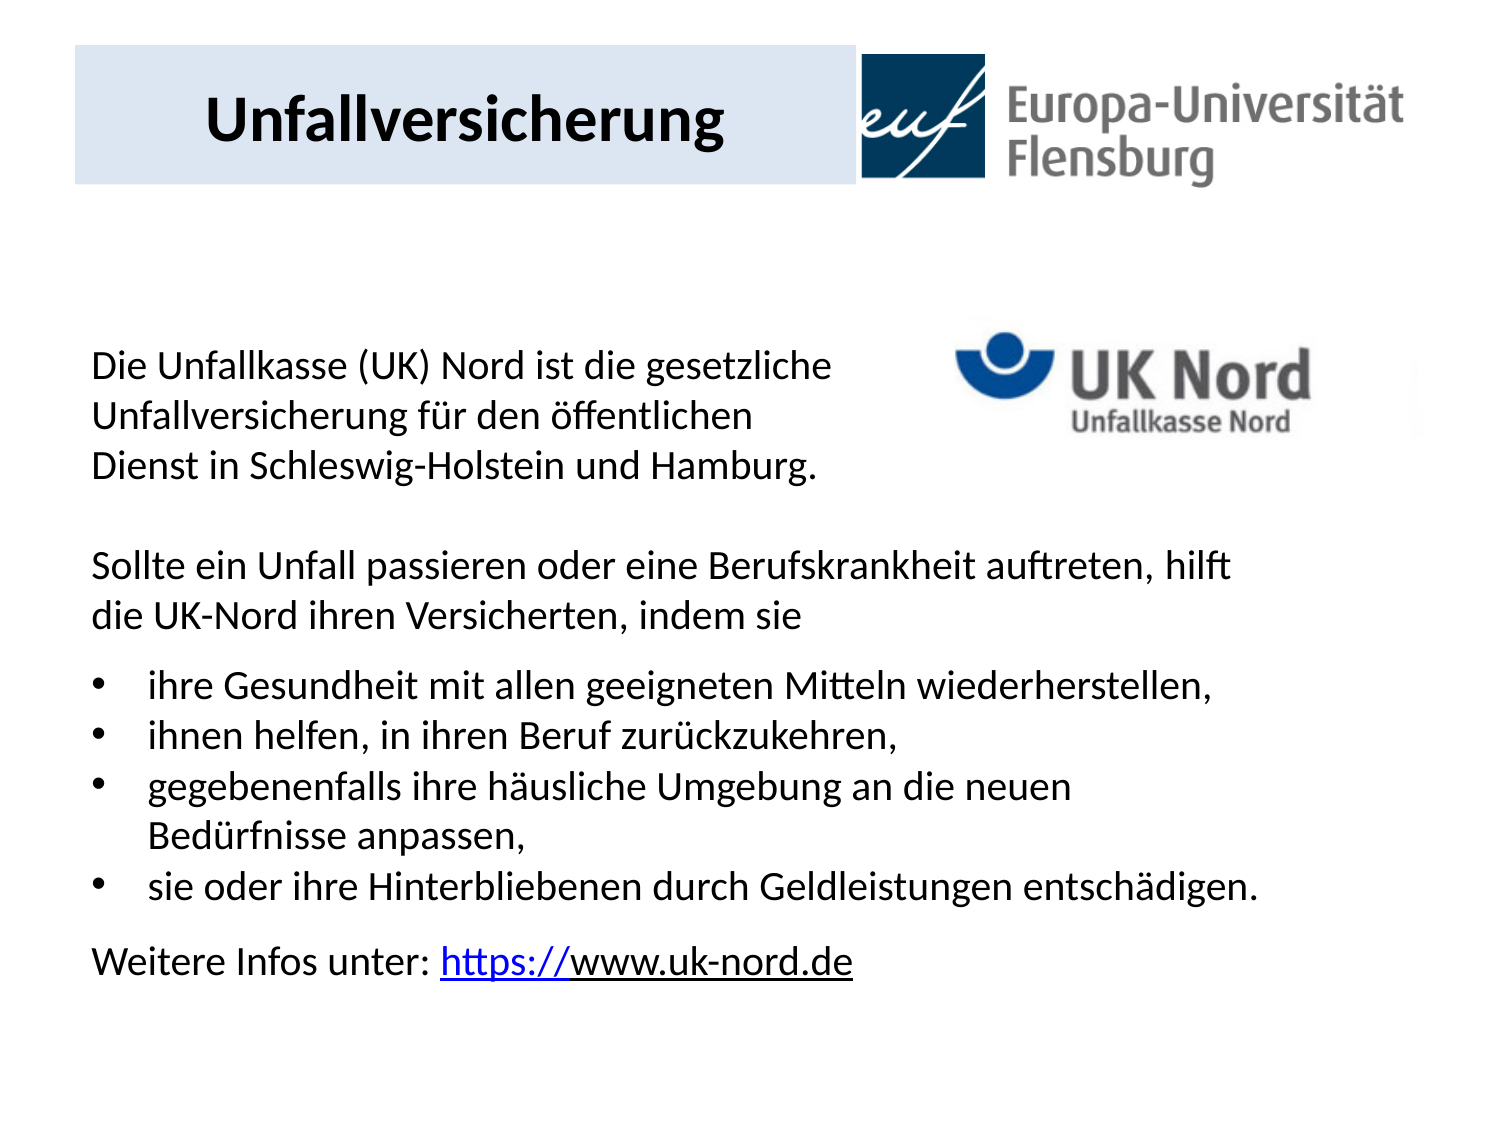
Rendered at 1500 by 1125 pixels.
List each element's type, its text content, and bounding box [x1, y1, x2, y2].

text_box Die Unfallkasse (UK) Nord ist die gesetzliche Unfallversicherung für den öffentlichen Dienst in Schleswig-Holstein und Hamburg. Sollte ein Unfall passieren oder eine Berufskrankheit auftreten, hilft die UK-Nord ihren Versicherten, indem sie ihre Gesundheit mit allen geeigneten Mitteln wiederherstellen, ihnen helfen, in ihren Beruf zurückzukehren, gegebenenfalls ihre häusliche Umgebung an die neuen Bedürfnisse anpassen, sie oder ihre Hinterbliebenen durch Geldleistungen entschädigen. Weitere Infos unter: https://www.uk-nord.de [76, 330, 1282, 991]
picture [954, 302, 1424, 440]
picture [860, 54, 1405, 189]
title Unfallversicherung [75, 45, 857, 185]
